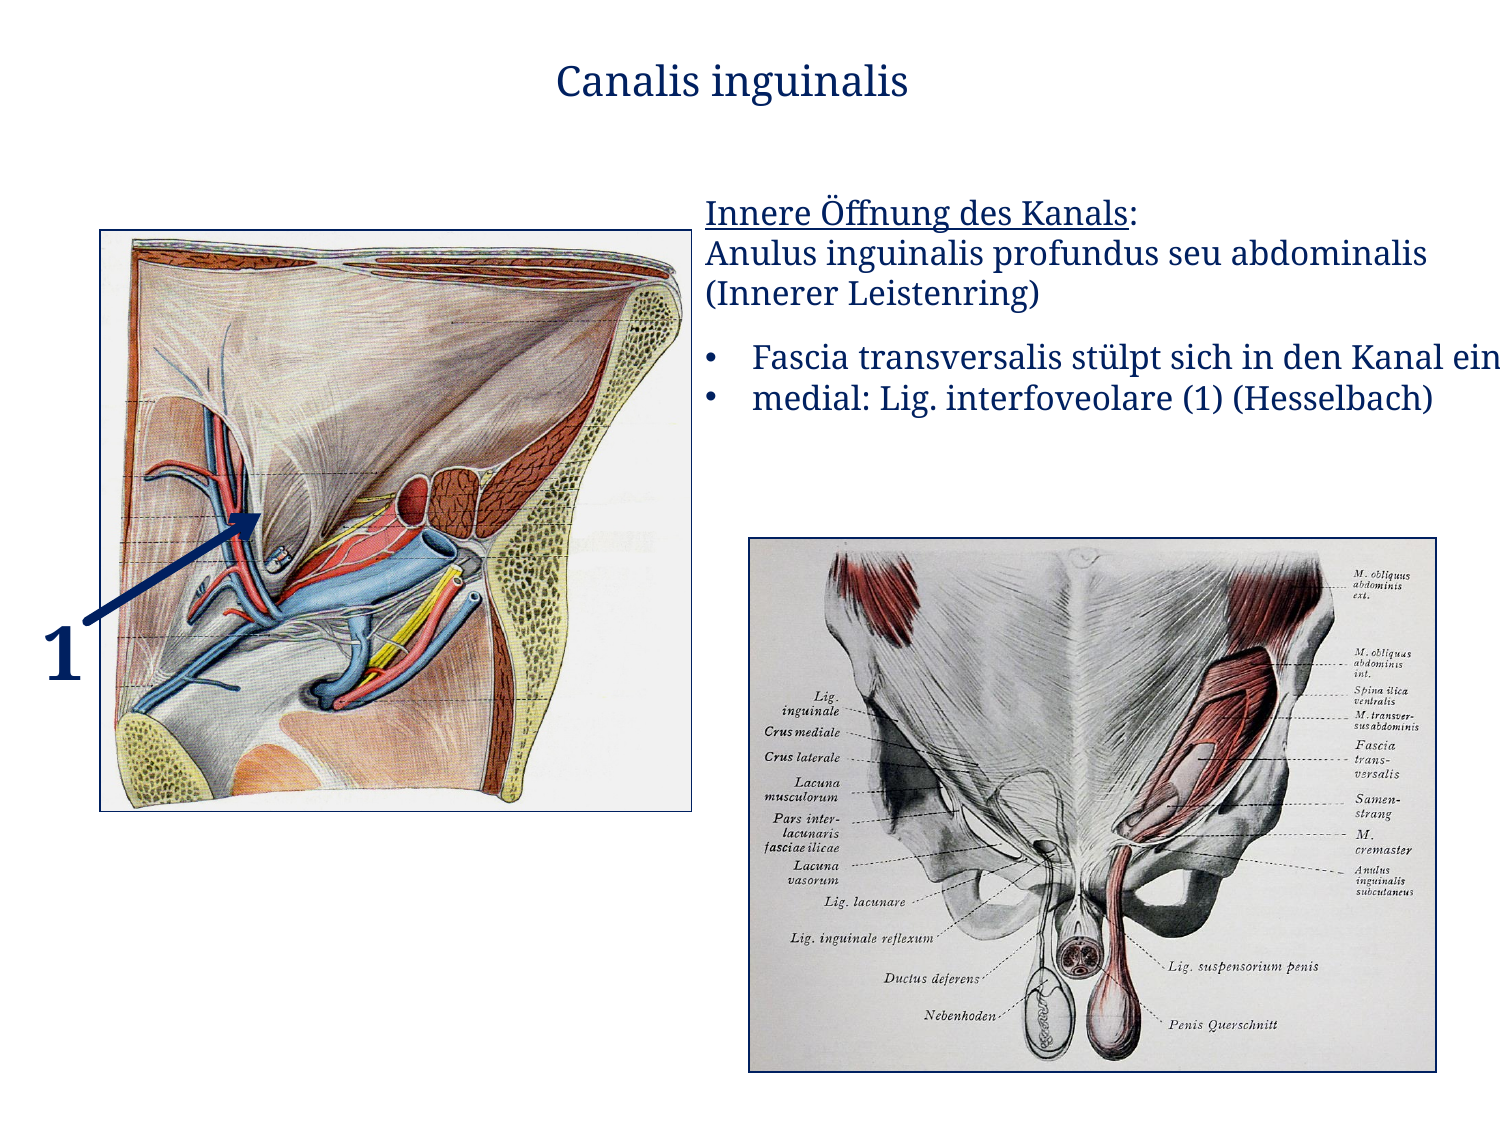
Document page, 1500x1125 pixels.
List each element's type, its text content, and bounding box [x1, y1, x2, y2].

text_box Canalis inguinalis [540, 47, 924, 113]
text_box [86, 513, 262, 622]
text_box 1 [27, 597, 93, 703]
picture [100, 230, 692, 811]
picture [749, 538, 1436, 1072]
text_box Innere Öffnung des Kanals: Anulus inguinalis profundus seu abdominalis (Innerer Leistenring) Fascia transversalis stülpt sich in den Kanal ein medial: Lig. interfoveolare (1) (Hesselbach) [690, 184, 1500, 424]
